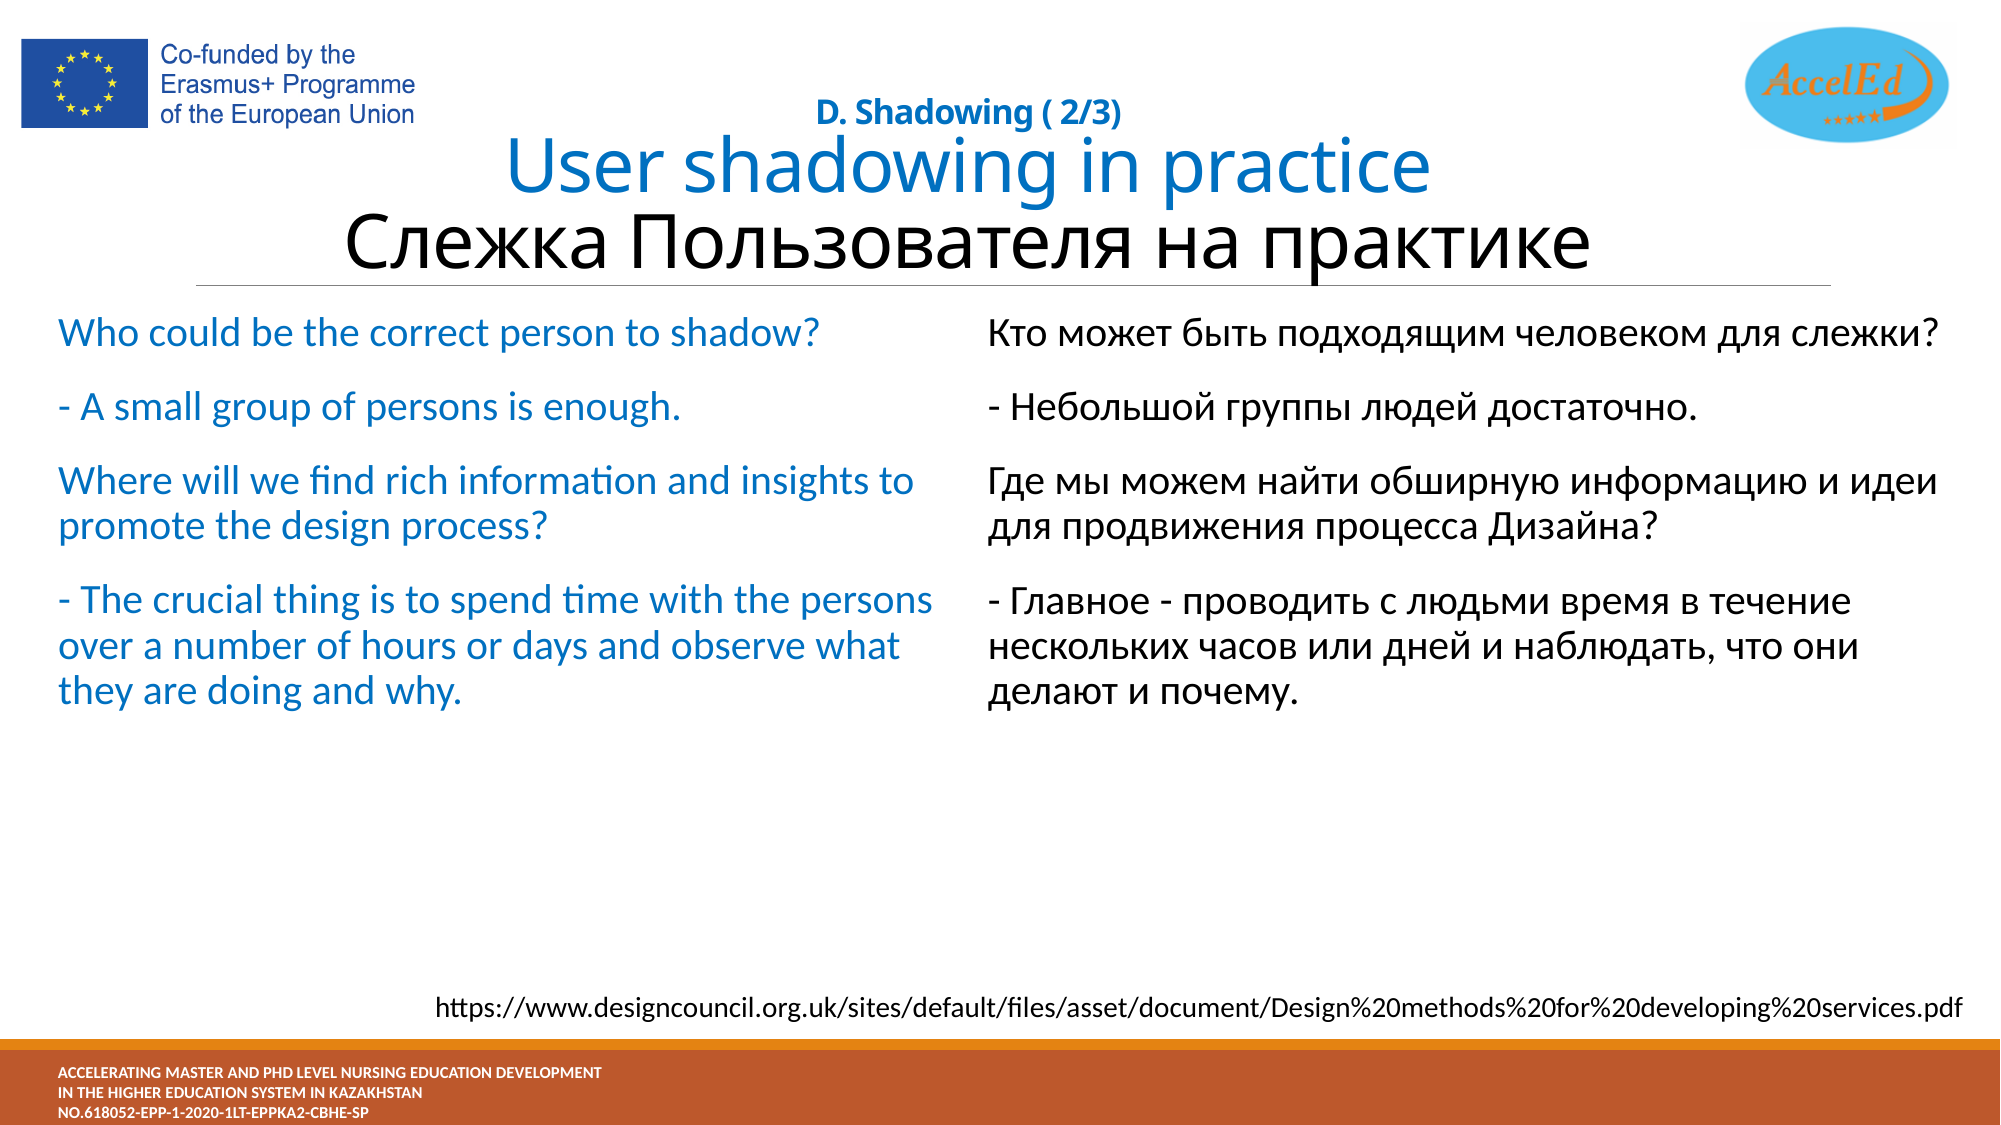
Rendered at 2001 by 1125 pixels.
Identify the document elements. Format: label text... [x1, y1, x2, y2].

list Who could be the correct person to shadow? - A small group of persons is enough. Where will we find rich information and insights to promote the design process? - The crucial thing is to spend time with the persons over a number of hours or days and observe what they are doing and why. [43, 302, 973, 1039]
picture [1740, 22, 1957, 149]
picture [0, 20, 578, 144]
text_box https://www.designcouncil.org.uk/sites/default/files/asset/document/Design%20methods%20for%20developing%20services.pdf [420, 980, 2000, 1031]
title D. Shadowing ( 2/3) User shadowing in practice Слежка Пользователя на практике [43, 86, 1894, 292]
text_box Кто может быть подходящим человеком для слежки? - Небольшой группы людей достаточно. Где мы можем найти обширную информацию и идеи для продвижения процесса Дизайна? - Главное - проводить с людьми время в течение нескольких часов или дней и наблюдать, что они делают и почему. [972, 302, 1943, 974]
